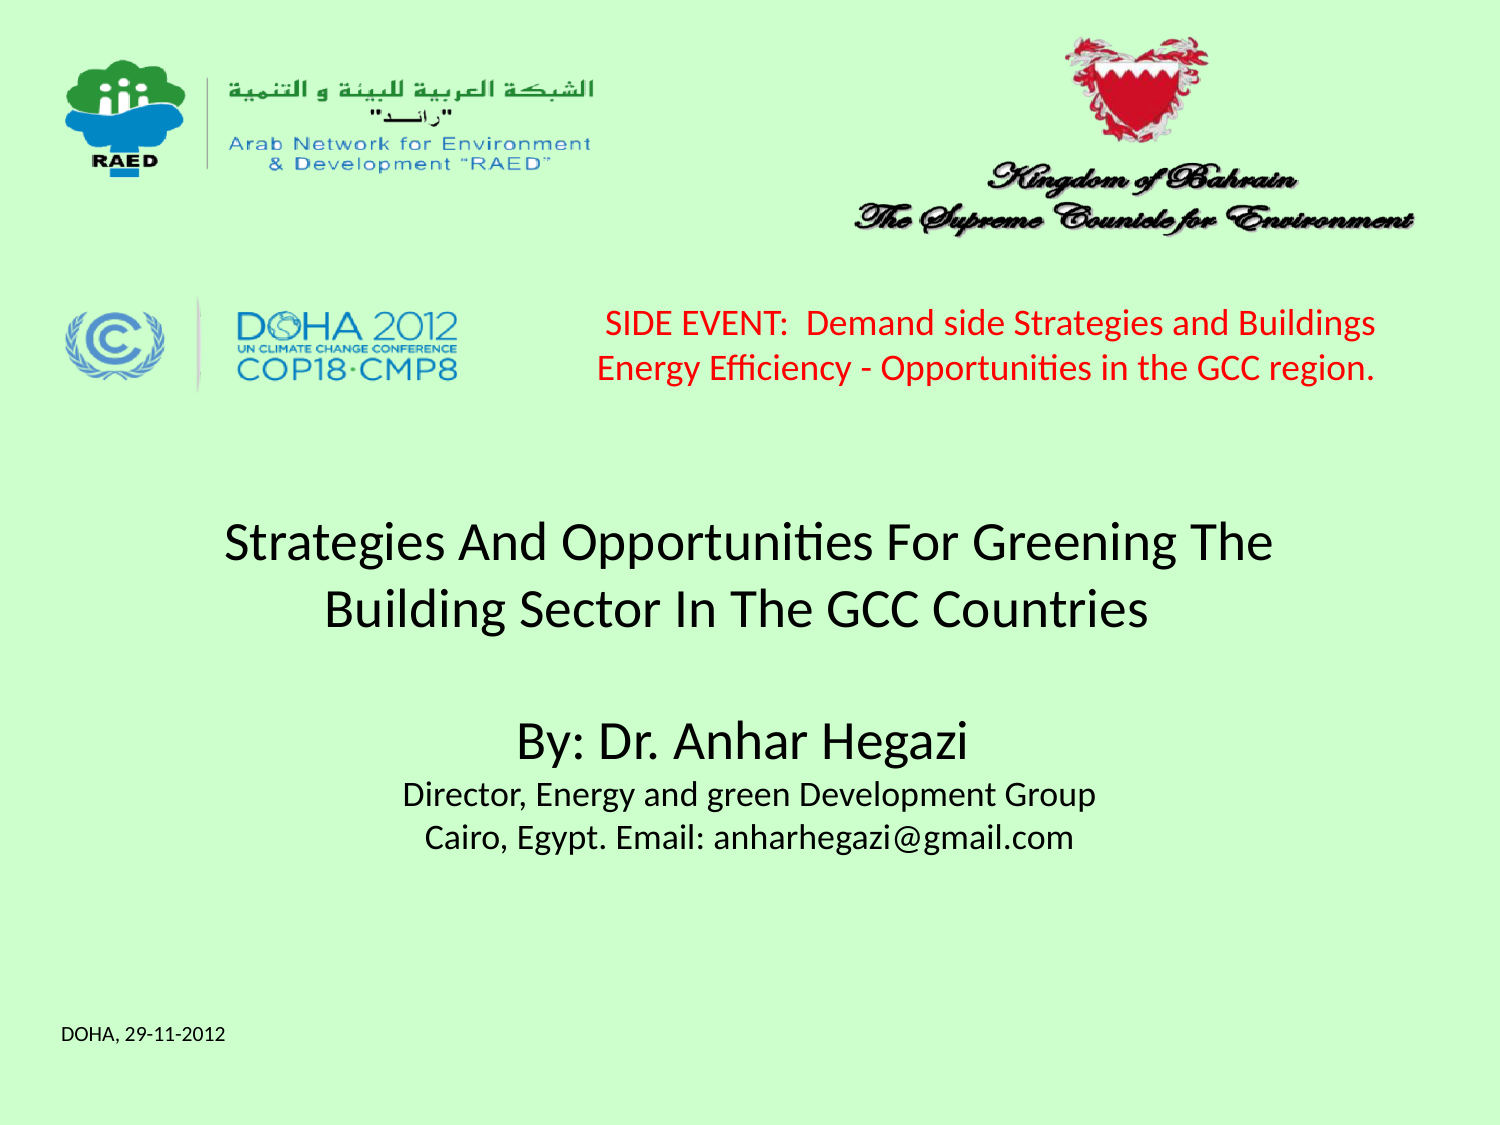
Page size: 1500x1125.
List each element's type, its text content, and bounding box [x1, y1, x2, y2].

text_box Strategies And Opportunities For Greening The Building Sector In The GCC Countries By: Dr. Anhar Hegazi Director, Energy and green Development Group Cairo, Egypt. Email: anharhegazi@gmail.com [156, 496, 1343, 952]
text_box DOHA, 29-11-2012 [0, 1011, 316, 1084]
title SIDE EVENT: Demand side Strategies and Buildings Energy Efficiency - Opportunities in the GCC region. [546, 268, 1436, 452]
picture [841, 27, 1436, 246]
picture [45, 41, 633, 186]
picture [65, 293, 457, 395]
